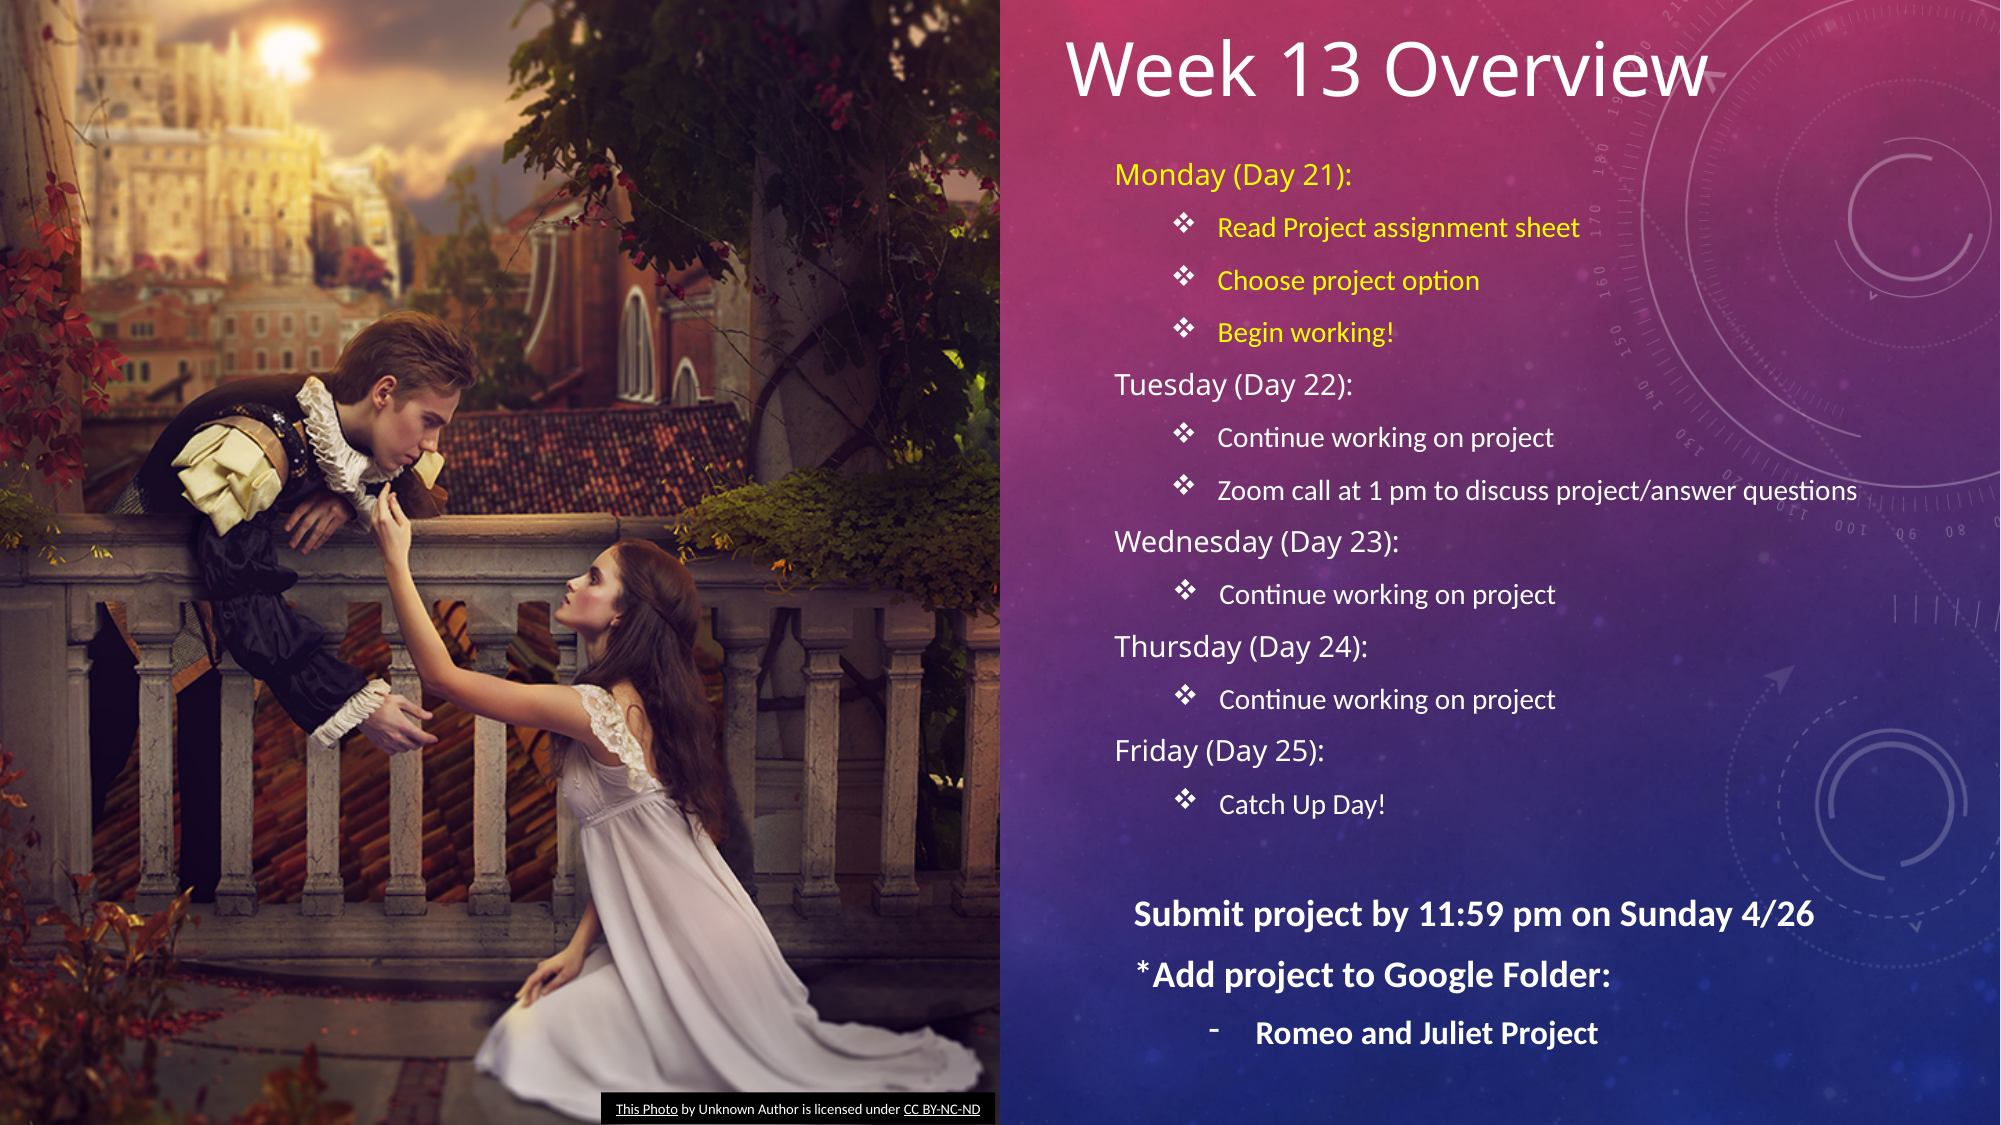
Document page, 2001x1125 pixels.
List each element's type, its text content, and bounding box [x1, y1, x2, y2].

title Week 13 Overview [1050, 0, 1858, 134]
picture [0, 0, 2001, 1125]
list Monday (Day 21): Read Project assignment sheet Choose project option Begin working! Tuesday (Day 22): Continue working on project Zoom call at 1 pm to discuss project/answer questions Wednesday (Day 23): Continue working on project Thursday (Day 24): Continue working on project Friday (Day 25): Catch Up Day! Submit project by 11:59 pm on Sunday 4/26 *Add project to Google Folder: Romeo and Juliet Project [1099, 120, 1981, 1093]
